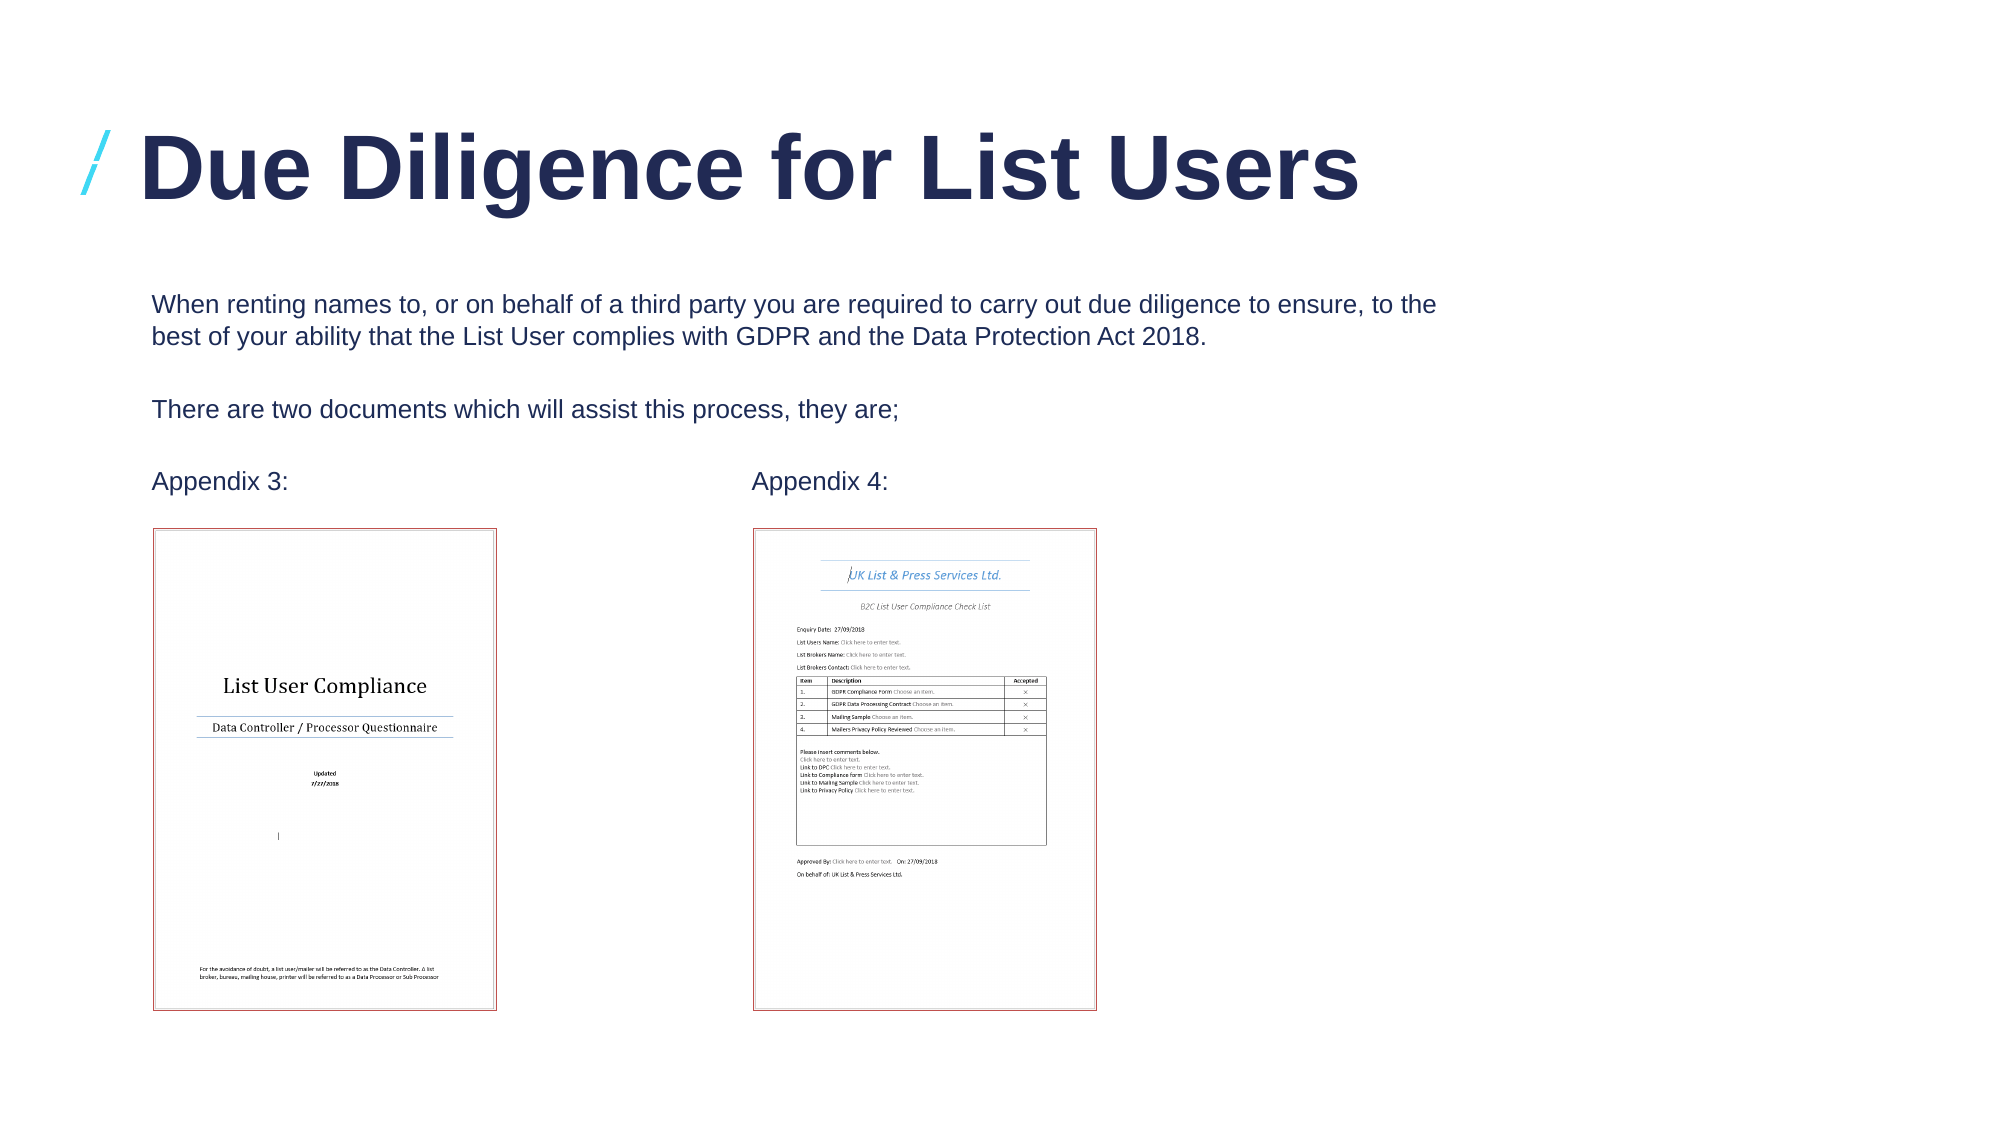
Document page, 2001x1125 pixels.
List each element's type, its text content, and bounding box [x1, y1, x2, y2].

list When renting names to, or on behalf of a third party you are required to carry out due diligence to ensure, to the best of your ability that the List User complies with GDPR and the Data Protection Act 2018. There are two documents which will assist this process, they are; Appendix 3: Appendix 4: [136, 280, 1487, 991]
picture [80, 130, 111, 195]
picture [152, 527, 498, 1011]
picture [753, 527, 1098, 1011]
title Due Diligence for List Users [80, 68, 1591, 257]
